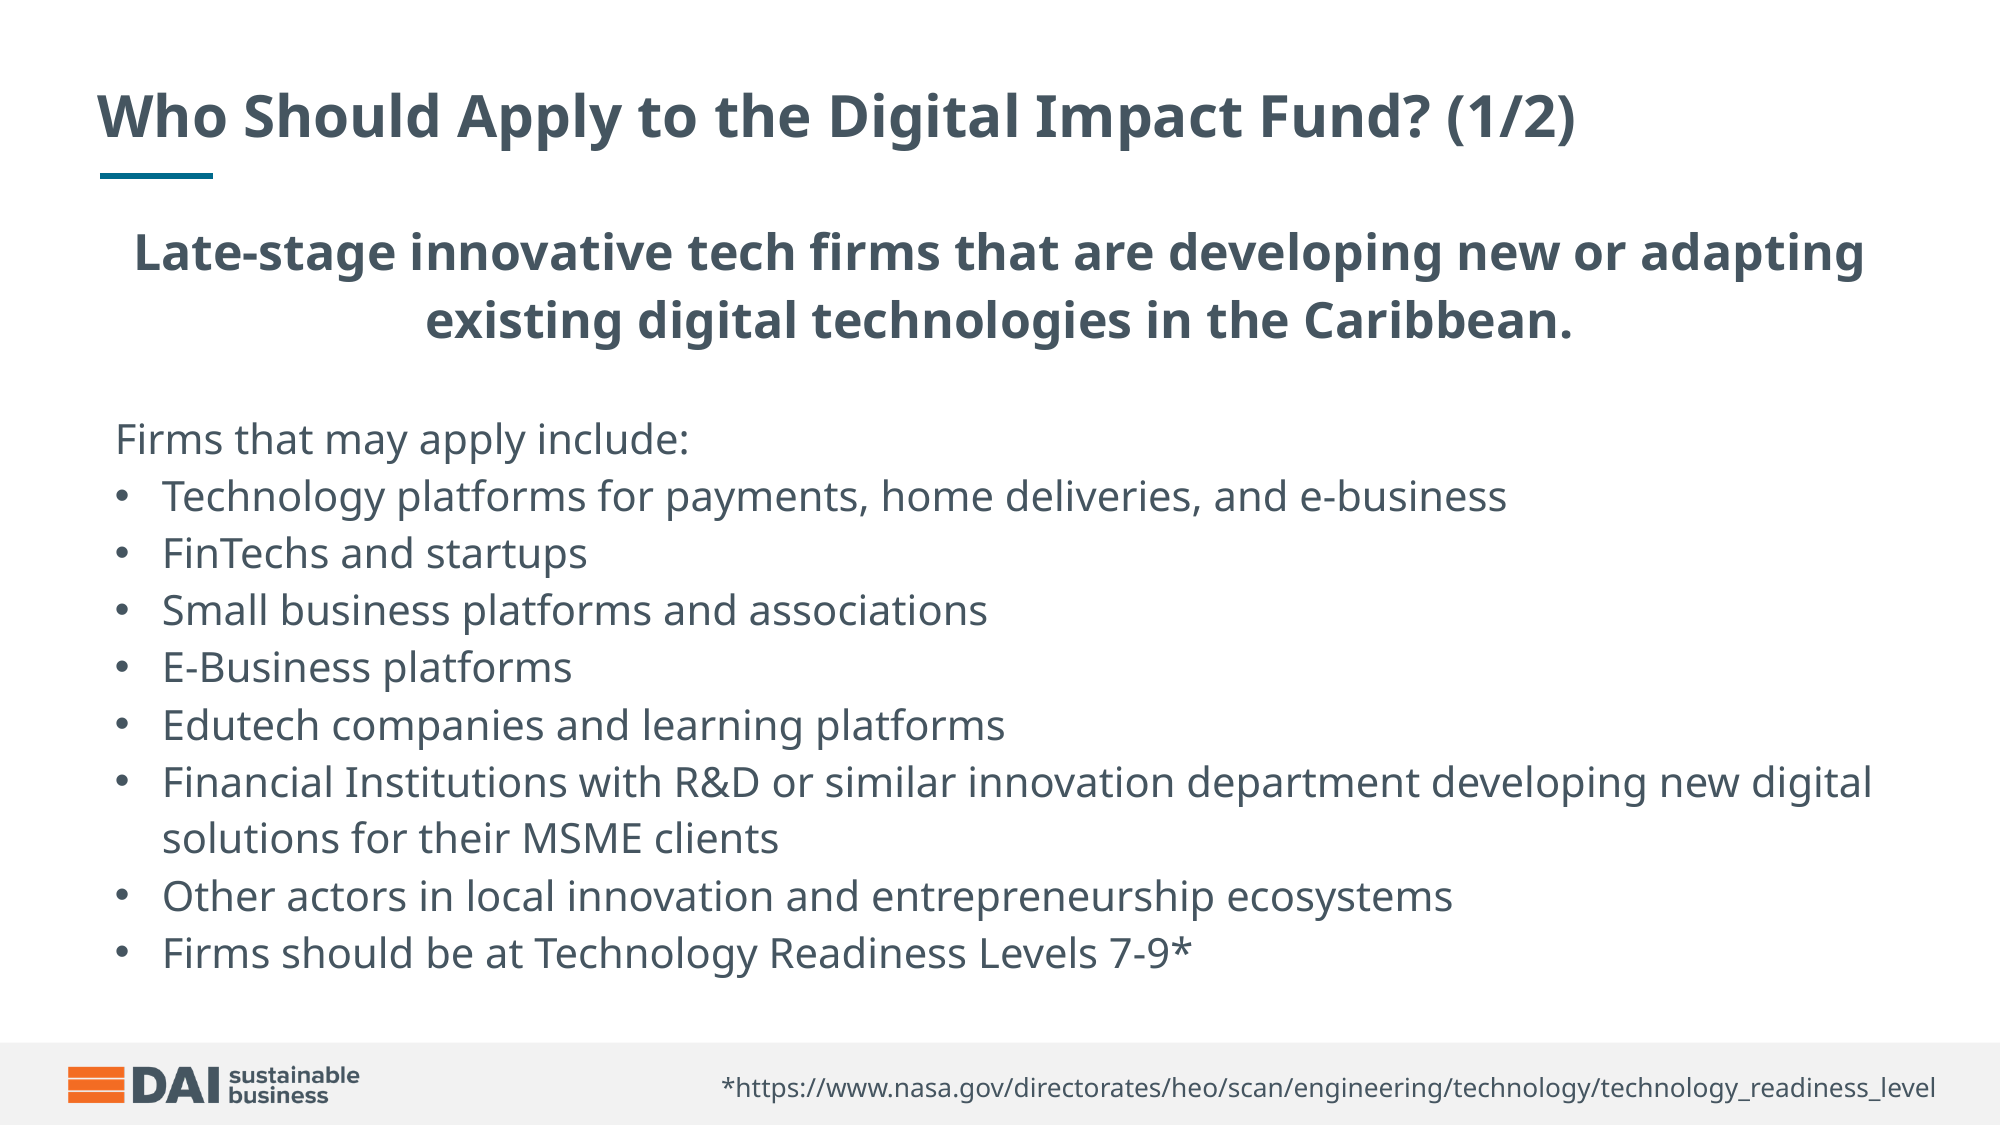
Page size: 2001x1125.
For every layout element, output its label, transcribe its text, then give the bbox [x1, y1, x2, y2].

text_box *https://www.nasa.gov/directorates/heo/scan/engineering/technology/technology_readiness_level [706, 1064, 2000, 1112]
picture [66, 1065, 361, 1105]
title Who Should Apply to the Digital Impact Fund? (1/2) [82, 77, 1900, 159]
list Late-stage innovative tech firms that are developing new or adapting existing digital technologies in the Caribbean. Firms that may apply include: Technology platforms for payments, home deliveries, and e-business FinTechs and startups Small business platforms and associations E-Business platforms Edutech companies and learning platforms Financial Institutions with R&D or similar innovation department developing new digital solutions for their MSME clients Other actors in local innovation and entrepreneurship ecosystems Firms should be at Technology Readiness Levels 7-9* [99, 204, 1900, 1016]
